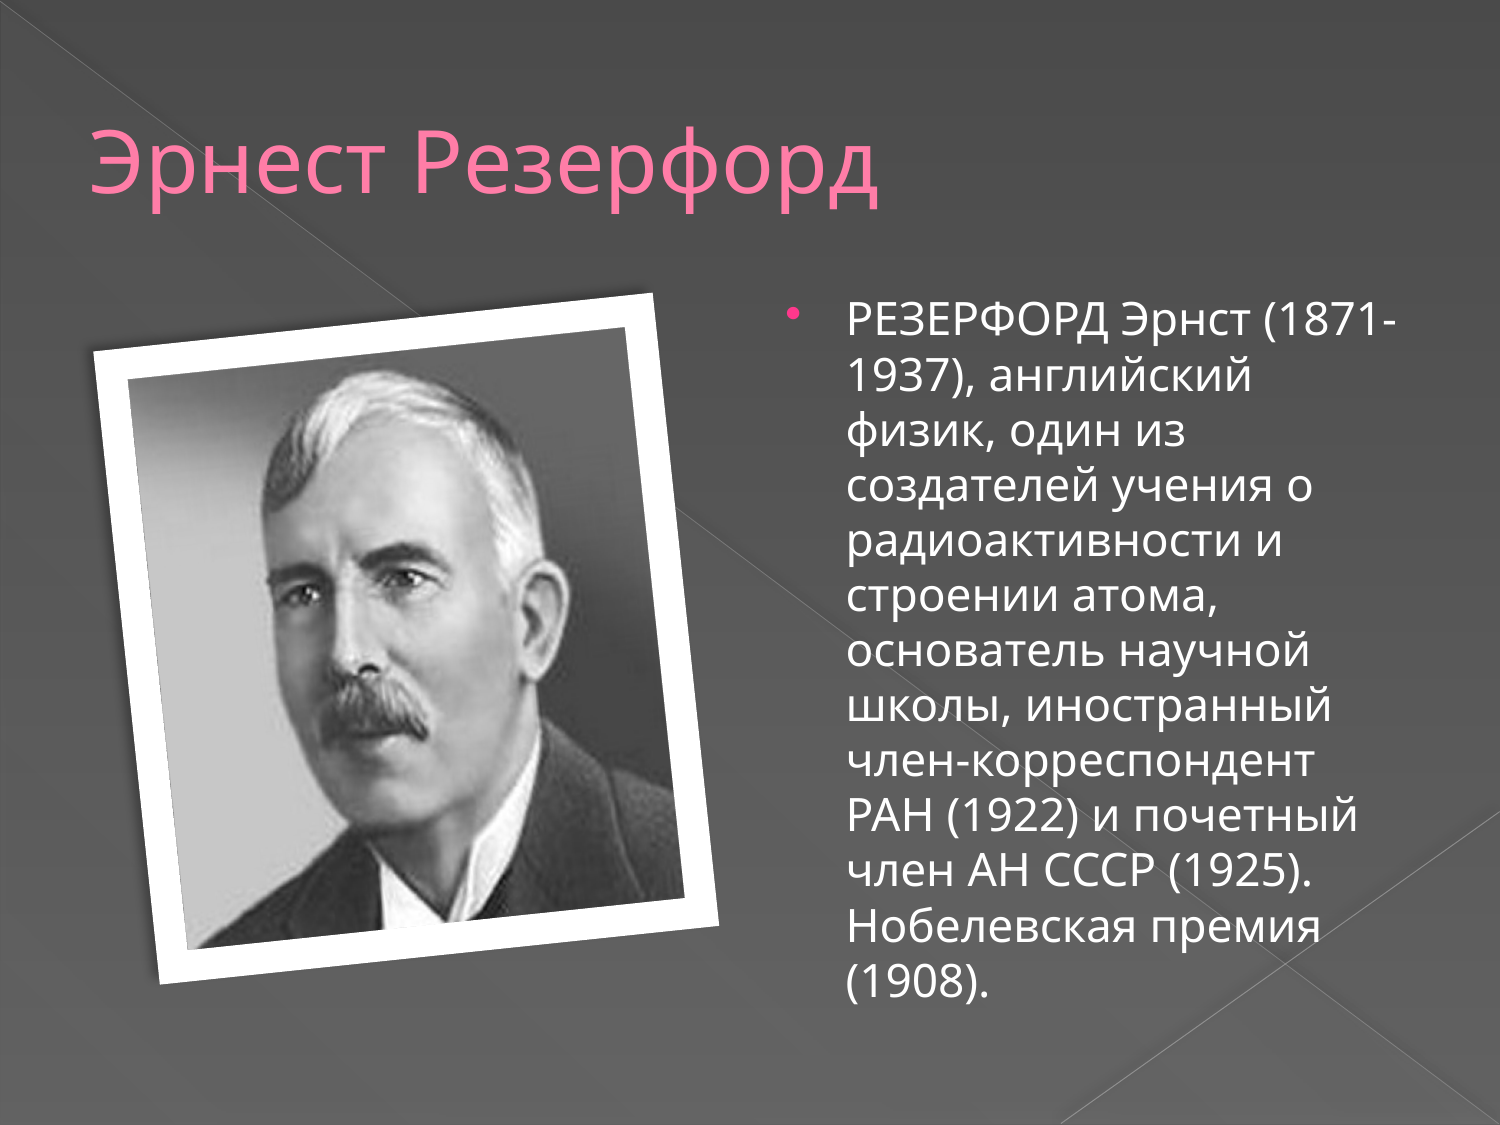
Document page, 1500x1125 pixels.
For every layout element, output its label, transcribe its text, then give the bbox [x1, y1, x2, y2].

list РЕЗЕРФОРД Эрнст (1871-1937), английский физик, один из создателей учения о радиоактивности и строении атома, основатель научной школы, иностранный член-корреспондент РАН (1922) и почетный член АН СССР (1925). Нобелевская премия (1908). [762, 282, 1425, 1025]
picture [409, 328, 627, 351]
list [155, 351, 657, 926]
picture [129, 377, 155, 625]
picture [186, 926, 409, 950]
picture [657, 645, 684, 900]
title Эрнест Резерфорд [75, 43, 1425, 274]
